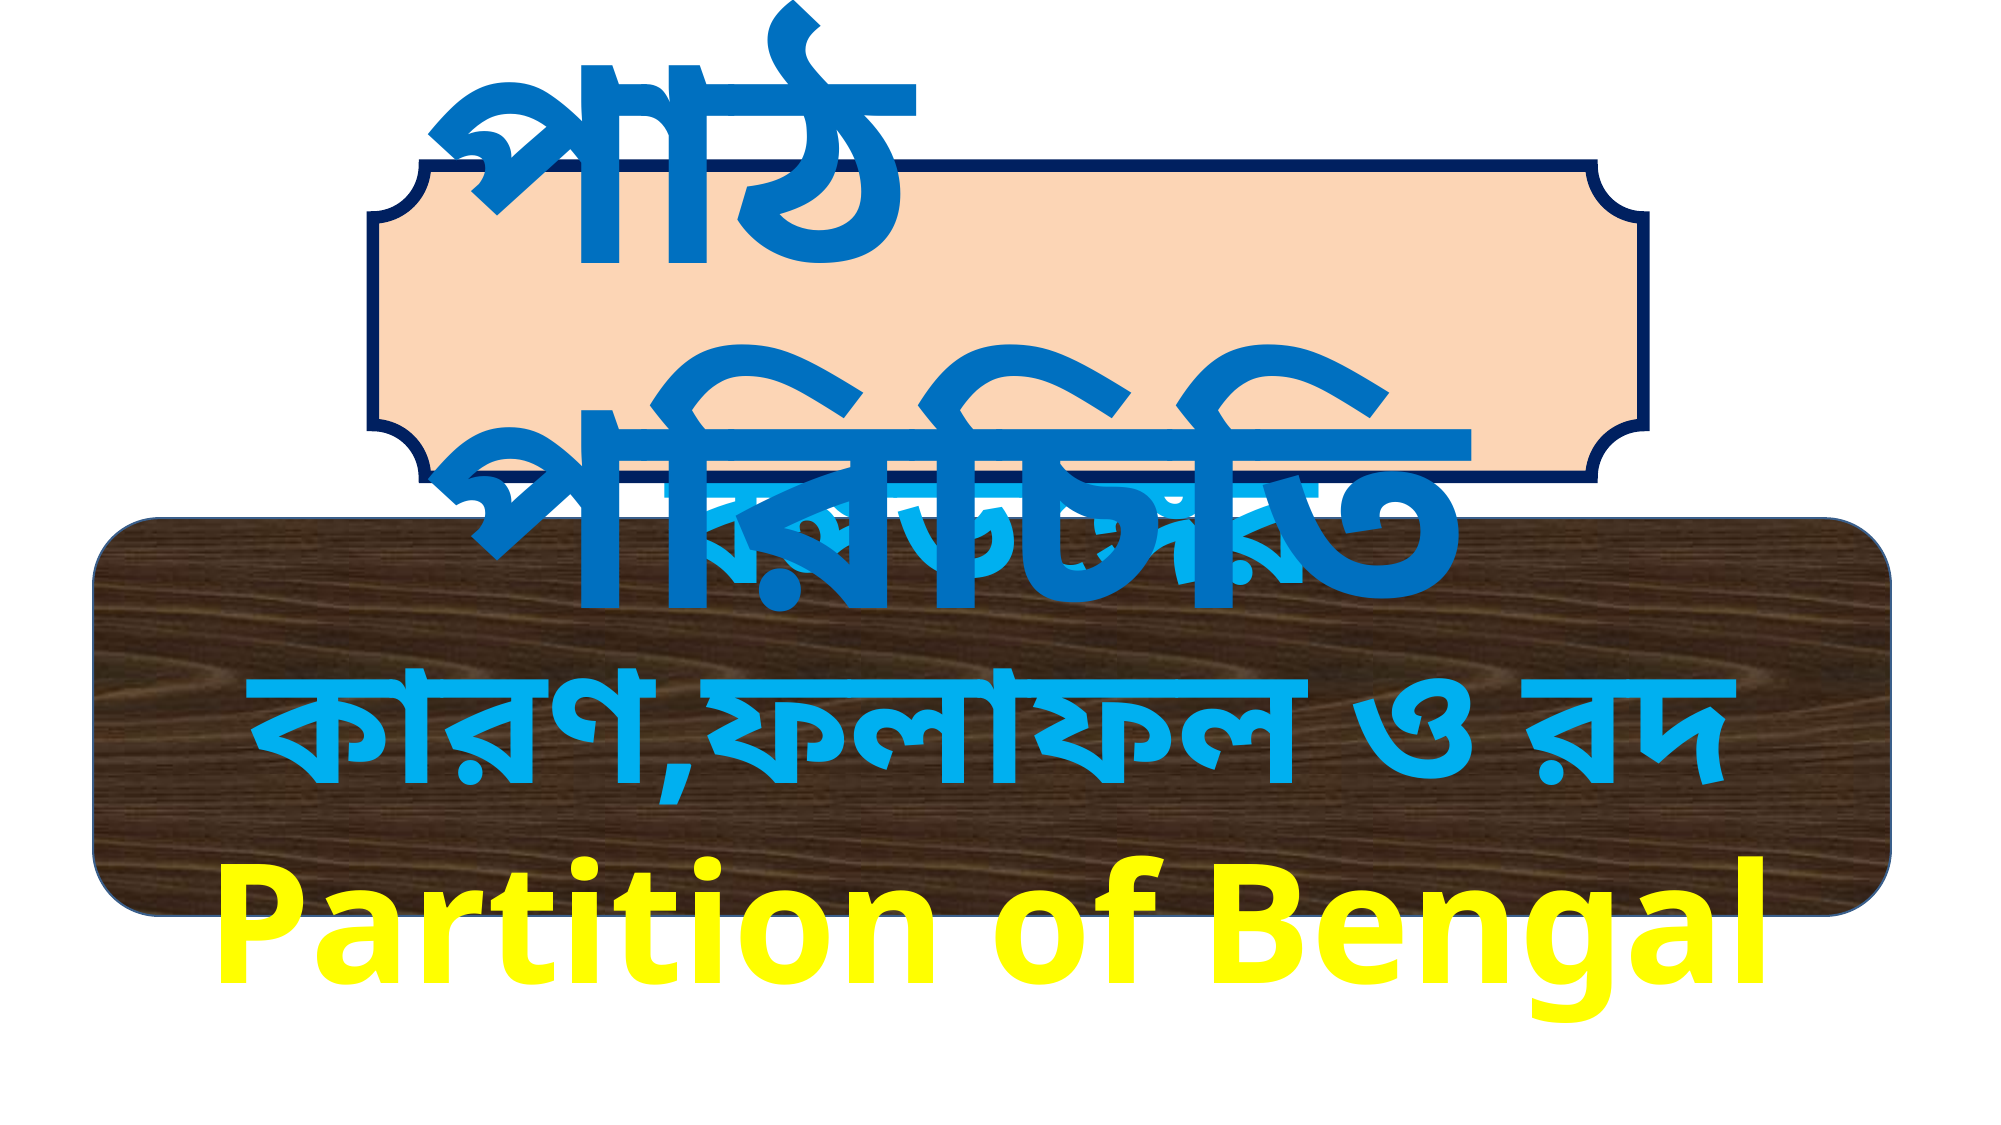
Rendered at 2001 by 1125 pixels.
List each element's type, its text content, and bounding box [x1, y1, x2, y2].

text_box পাঠ পরিচিতি [371, 164, 1645, 478]
text_box বঙ্গভঙ্গের কারণ,ফলাফল ও রদ Partition of Bengal [92, 517, 1892, 917]
